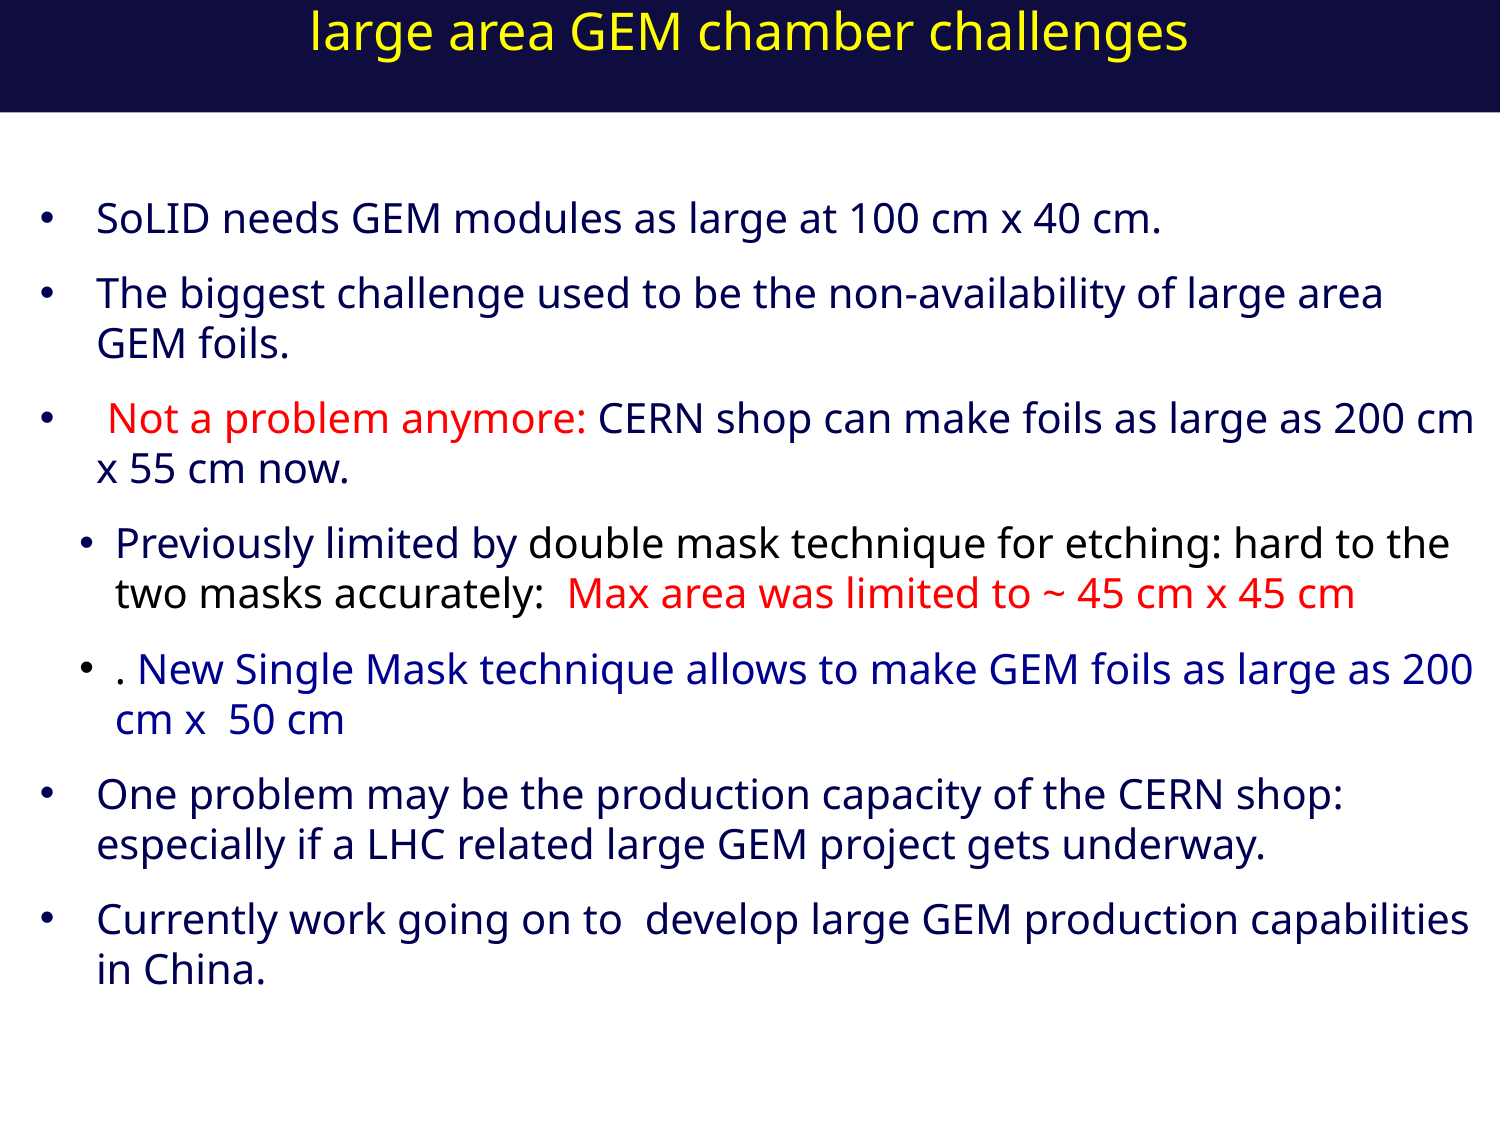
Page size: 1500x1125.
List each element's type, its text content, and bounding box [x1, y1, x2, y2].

text_box large area GEM chamber challenges [0, 0, 1500, 113]
text_box SoLID needs GEM modules as large at 100 cm x 40 cm. The biggest challenge used to be the non-availability of large area GEM foils. Not a problem anymore: CERN shop can make foils as large as 200 cm x 55 cm now. Previously limited by double mask technique for etching: hard to the two masks accurately: Max area was limited to ~ 45 cm x 45 cm . New Single Mask technique allows to make GEM foils as large as 200 cm x 50 cm One problem may be the production capacity of the CERN shop: especially if a LHC related large GEM project gets underway. Currently work going on to develop large GEM production capabilities in China. [24, 184, 1500, 1000]
